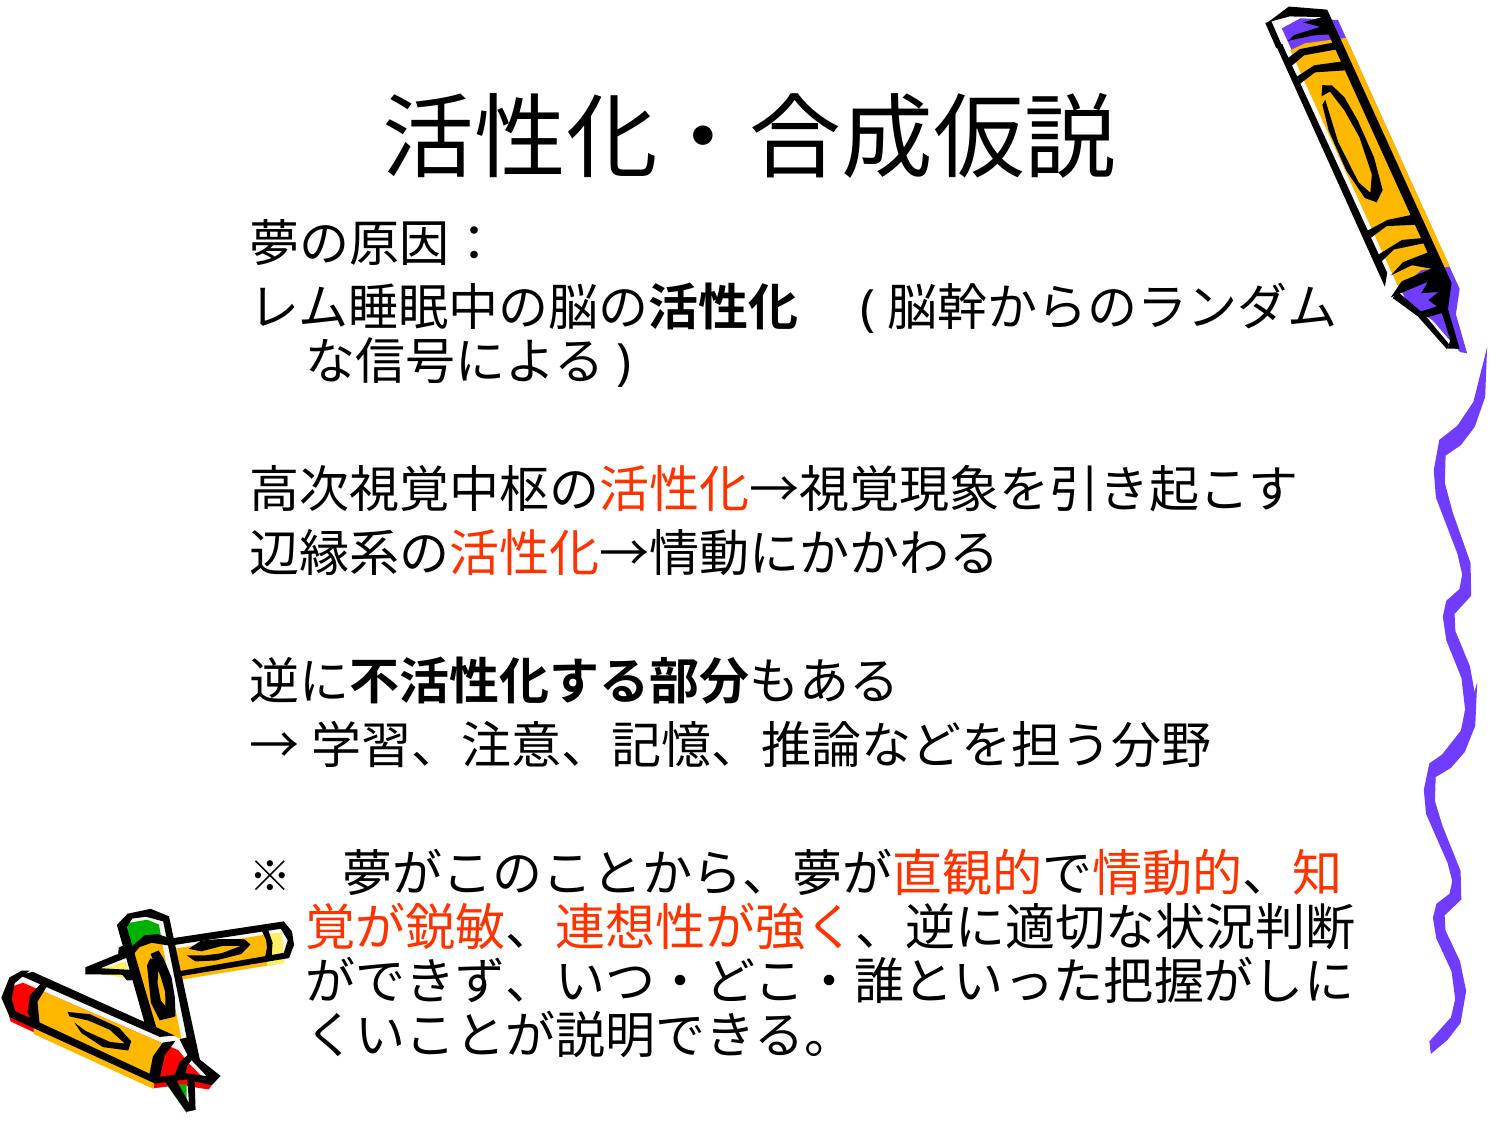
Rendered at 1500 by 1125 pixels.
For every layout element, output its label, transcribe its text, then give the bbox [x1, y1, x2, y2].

list 夢の原因： レム睡眠中の脳の活性化 (脳幹からのランダムな信号による) 高次視覚中枢の活性化→視覚現象を引き起こす 辺縁系の活性化→情動にかかわる 逆に不活性化する部分もある →学習、注意、記憶、推論などを担う分野 ※ 夢がこのことから、夢が直観的で情動的、知覚が鋭敏、連想性が強く、逆に適切な状況判断ができず、いつ・どこ・誰といった把握がしにくいことが説明できる。 [234, 210, 1402, 1009]
title 活性化・合成仮説 [74, 44, 1426, 197]
